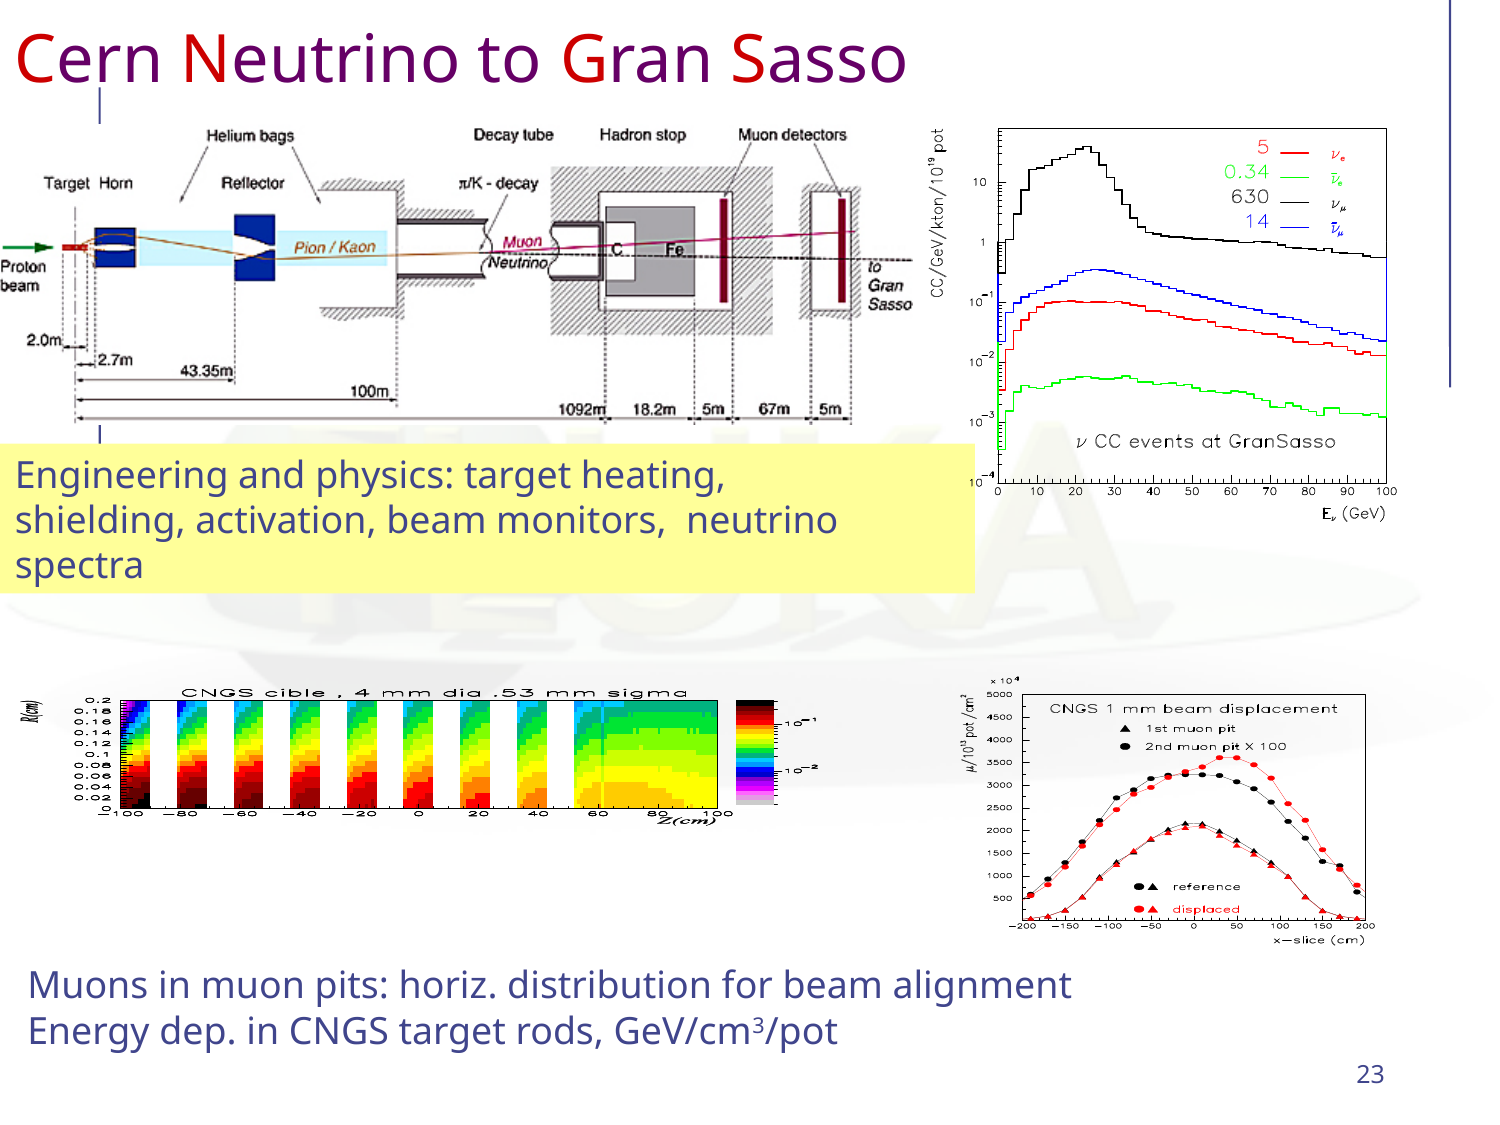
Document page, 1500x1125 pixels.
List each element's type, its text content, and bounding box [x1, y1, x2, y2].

slide_number 23 [1137, 1062, 1401, 1101]
picture [0, 52, 1500, 1053]
text_box Engineering and physics: target heating, shielding, activation, beam monitors, neutrino spectra [0, 443, 925, 594]
text_box Muons in muon pits: horiz. distribution for beam alignment [12, 954, 925, 1014]
text_box Energy dep. in CNGS target rods, GeV/cm3/pot [12, 1014, 929, 1060]
text_box Cern Neutrino to Gran Sasso [0, 0, 1200, 113]
